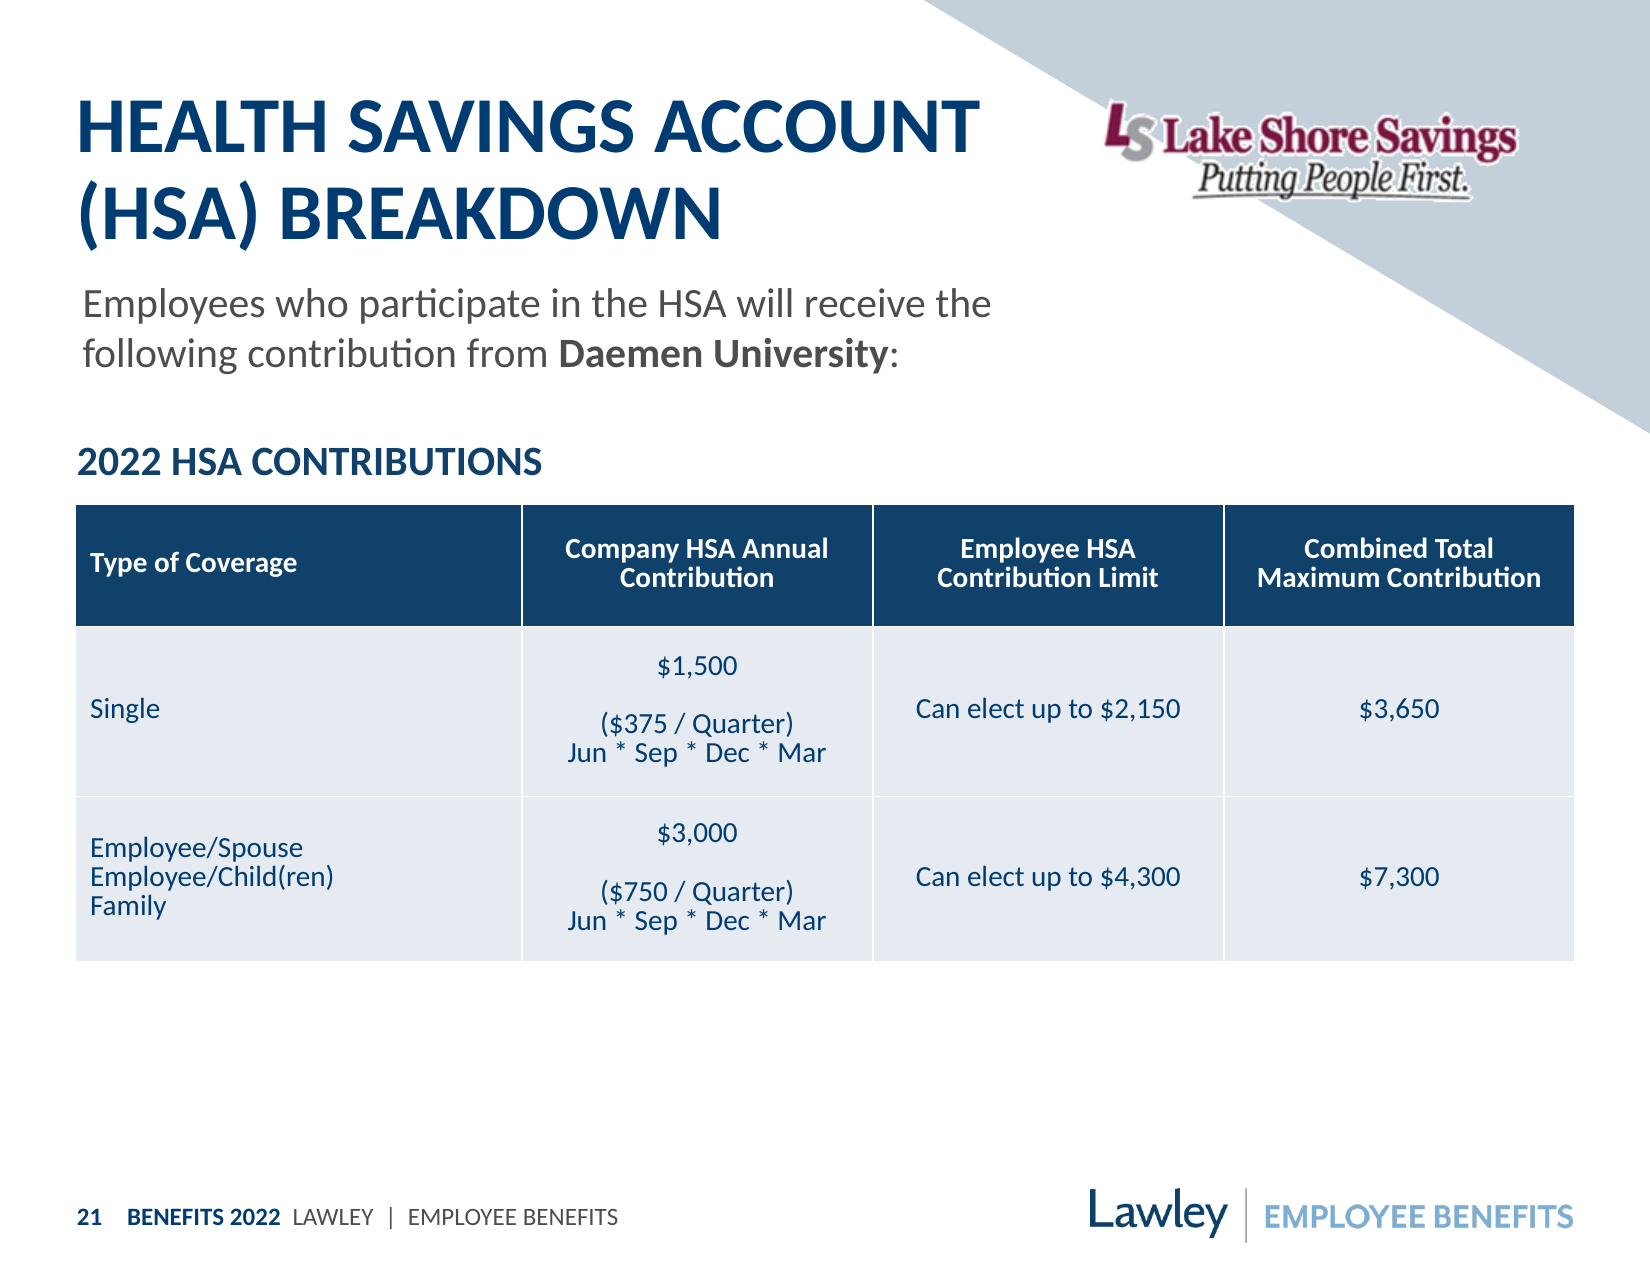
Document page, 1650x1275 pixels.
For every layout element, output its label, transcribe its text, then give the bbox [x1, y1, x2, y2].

list Employees who participate in the HSA will receive the following contribution from Daemen University: [82, 276, 1134, 378]
table_cell Can elect up to $4,300 [874, 797, 1223, 961]
text_box BENEFITS 2022 LAWLEY | EMPLOYEE BENEFITS [150, 1181, 786, 1250]
table_header Type of Coverage [76, 505, 521, 626]
table_cell $7,300 [1225, 797, 1574, 961]
table_cell $3,000 ($750 / Quarter) Jun * Sep * Dec * Mar [523, 797, 872, 961]
text_box 21 [76, 1181, 150, 1250]
table_cell Single [76, 627, 521, 796]
table_cell Employee/Spouse Employee/Child(ren) Family [76, 797, 521, 961]
list 2022 HSA CONTRIBUTIONS [76, 433, 1565, 503]
table_cell $3,650 [1225, 627, 1574, 796]
table_header Company HSA Annual Contribution [523, 505, 872, 626]
text_box [921, 0, 1650, 436]
table_cell Can elect up to $2,150 [874, 627, 1223, 796]
picture [1086, 80, 1533, 233]
table_header Employee HSA Contribution Limit [874, 505, 1223, 626]
text_box HEALTH SAVINGS ACCOUNT (HSA) BREAKDOWN [76, 80, 1054, 256]
picture [1090, 1188, 1573, 1243]
table_cell $1,500 ($375 / Quarter) Jun * Sep * Dec * Mar [523, 627, 872, 796]
table_header Combined Total Maximum Contribution [1225, 505, 1574, 626]
